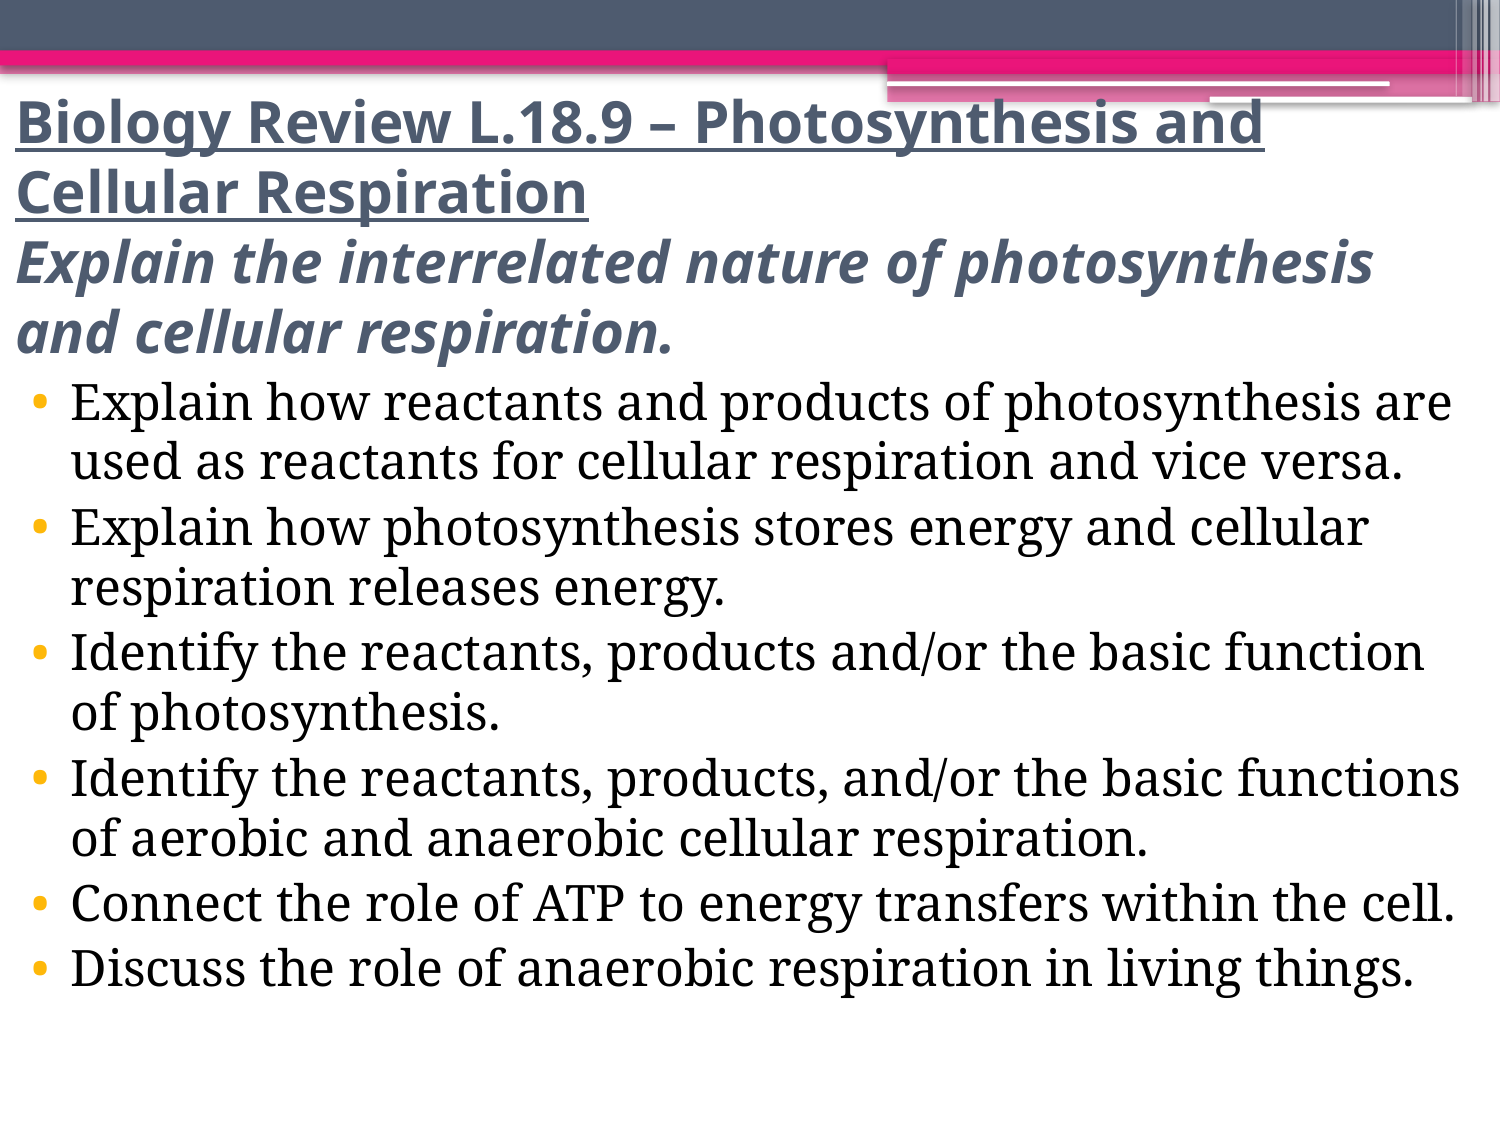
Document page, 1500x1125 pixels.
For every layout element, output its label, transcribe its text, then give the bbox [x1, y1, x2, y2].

list Explain how reactants and products of photosynthesis are used as reactants for cellular respiration and vice versa. Explain how photosynthesis stores energy and cellular respiration releases energy. Identify the reactants, products and/or the basic function of photosynthesis. Identify the reactants, products, and/or the basic functions of aerobic and anaerobic cellular respiration. Connect the role of ATP to energy transfers within the cell. Discuss the role of anaerobic respiration in living things. [0, 362, 1500, 1125]
title Biology Review L.18.9 – Photosynthesis and Cellular Respiration Explain the interrelated nature of photosynthesis and cellular respiration. [0, 124, 1500, 326]
